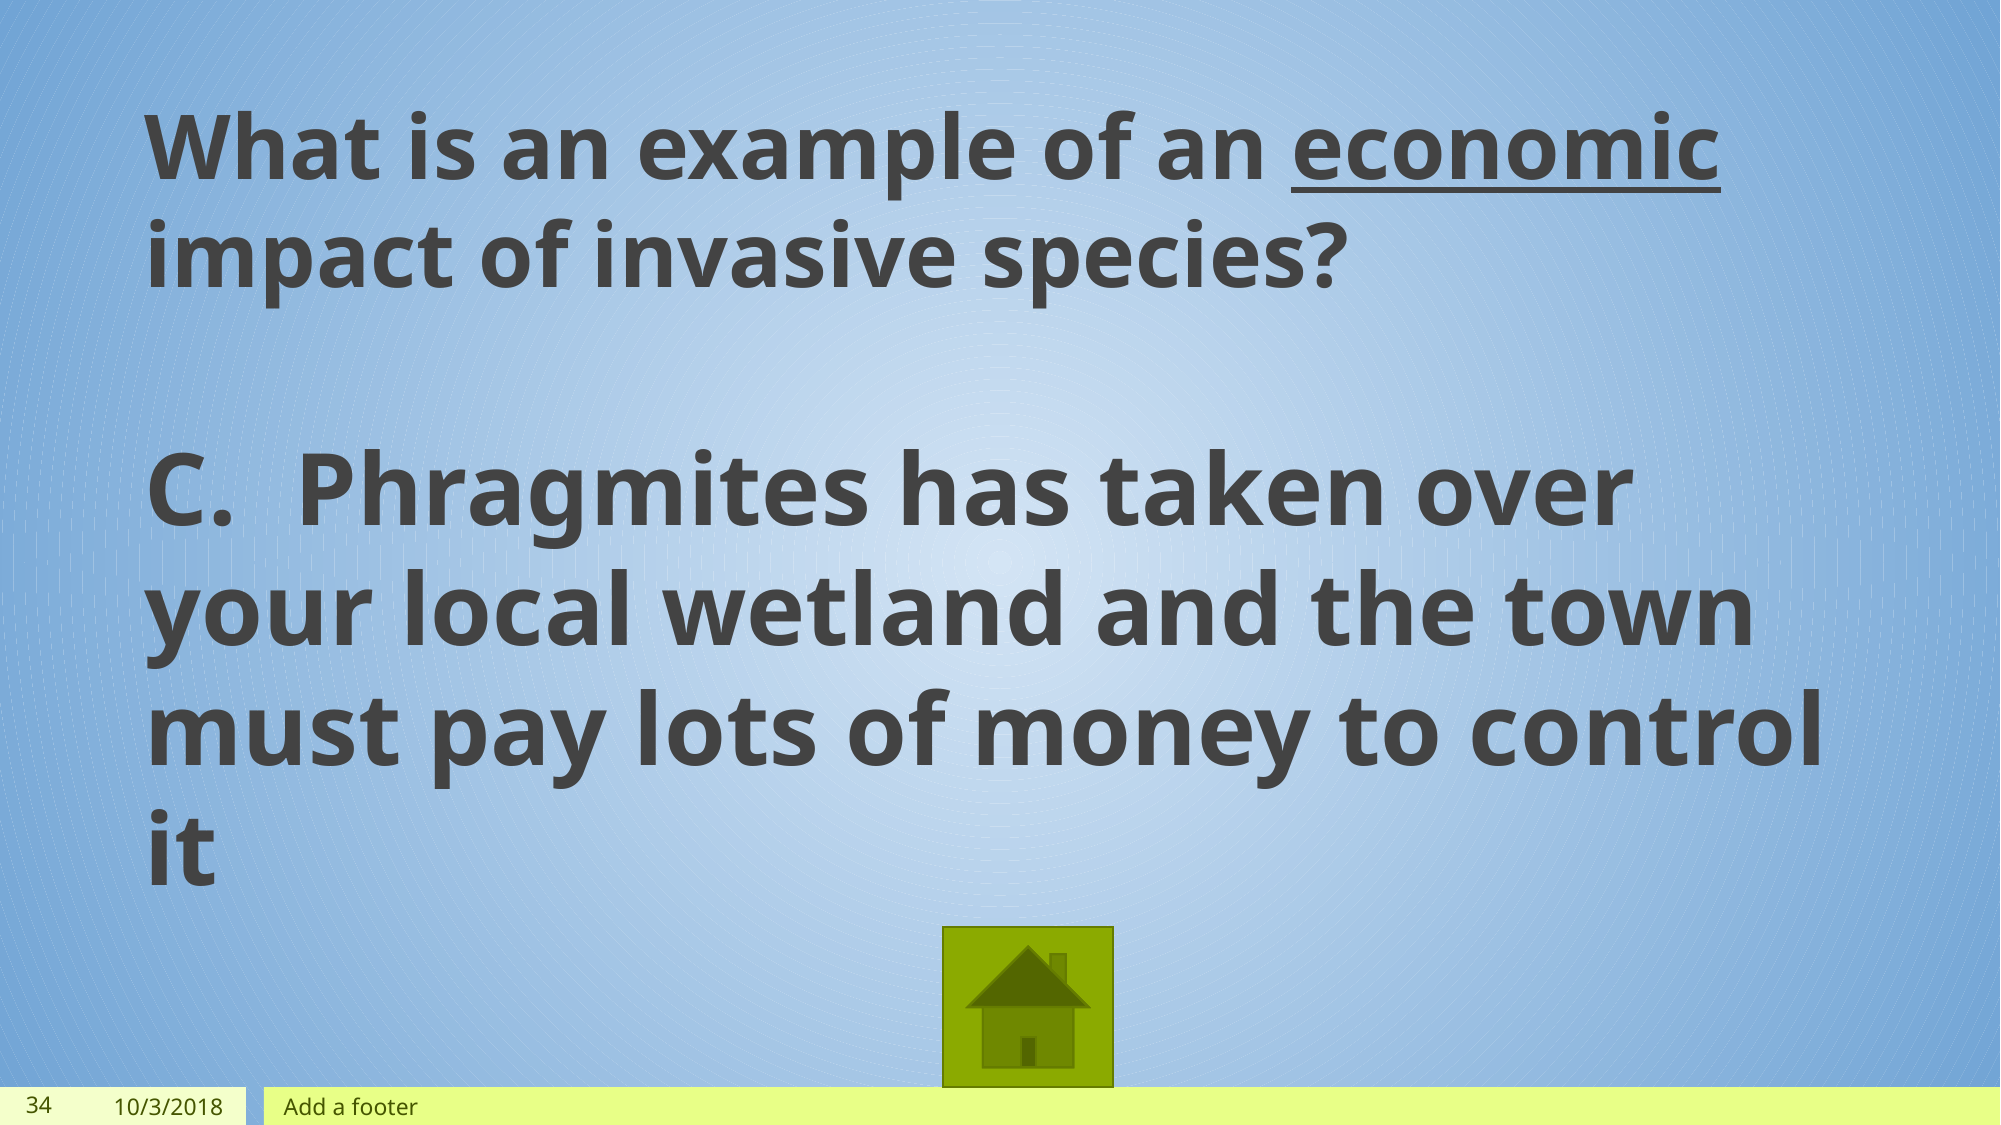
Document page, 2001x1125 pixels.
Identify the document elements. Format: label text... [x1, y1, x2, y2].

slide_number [74, 1087, 239, 1125]
footer Add a footer [268, 1087, 1769, 1125]
text_box [943, 1033, 1113, 1088]
text_box What is an example of an economic impact of invasive species? C. Phragmites has taken over your local wetland and the town must pay lots of money to control it [129, 82, 1908, 1033]
slide_number ‹#› [0, 1087, 68, 1125]
